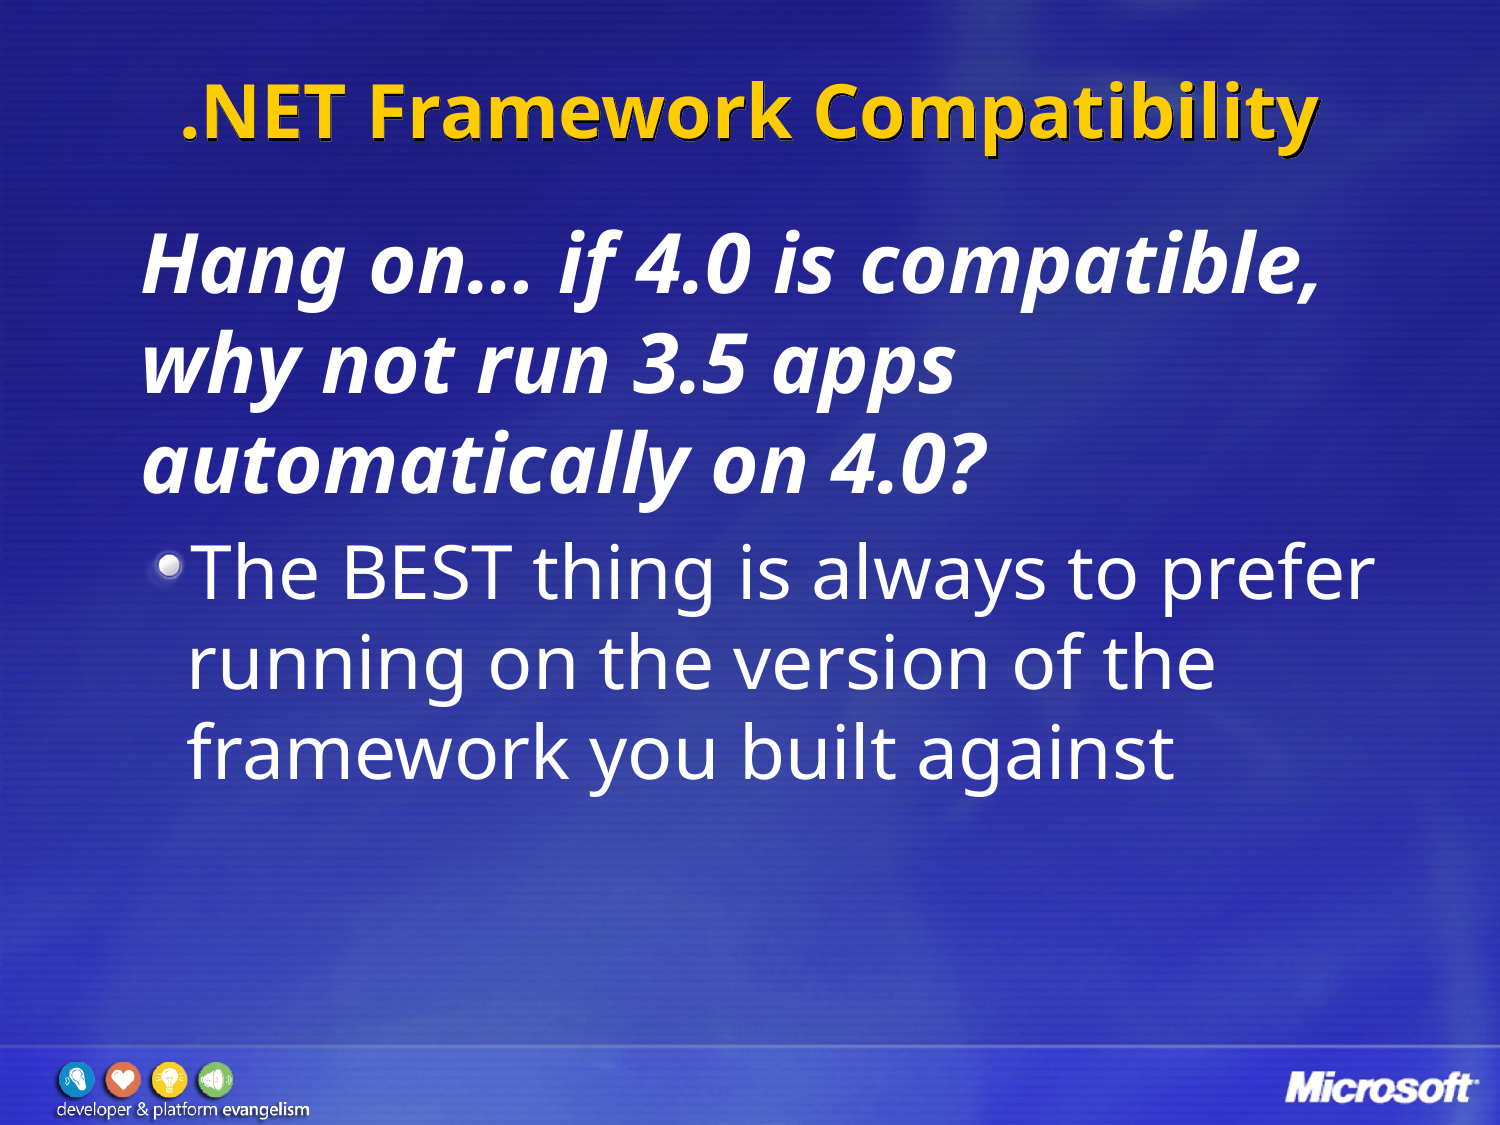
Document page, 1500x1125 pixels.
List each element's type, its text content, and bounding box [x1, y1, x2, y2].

list Hang on… if 4.0 is compatible, why not run 3.5 apps automatically on 4.0? The BEST thing is always to prefer running on the version of the framework you built against [49, 202, 1401, 1026]
picture [0, 0, 1500, 1125]
title .NET Framework Compatibility [74, 14, 1426, 203]
